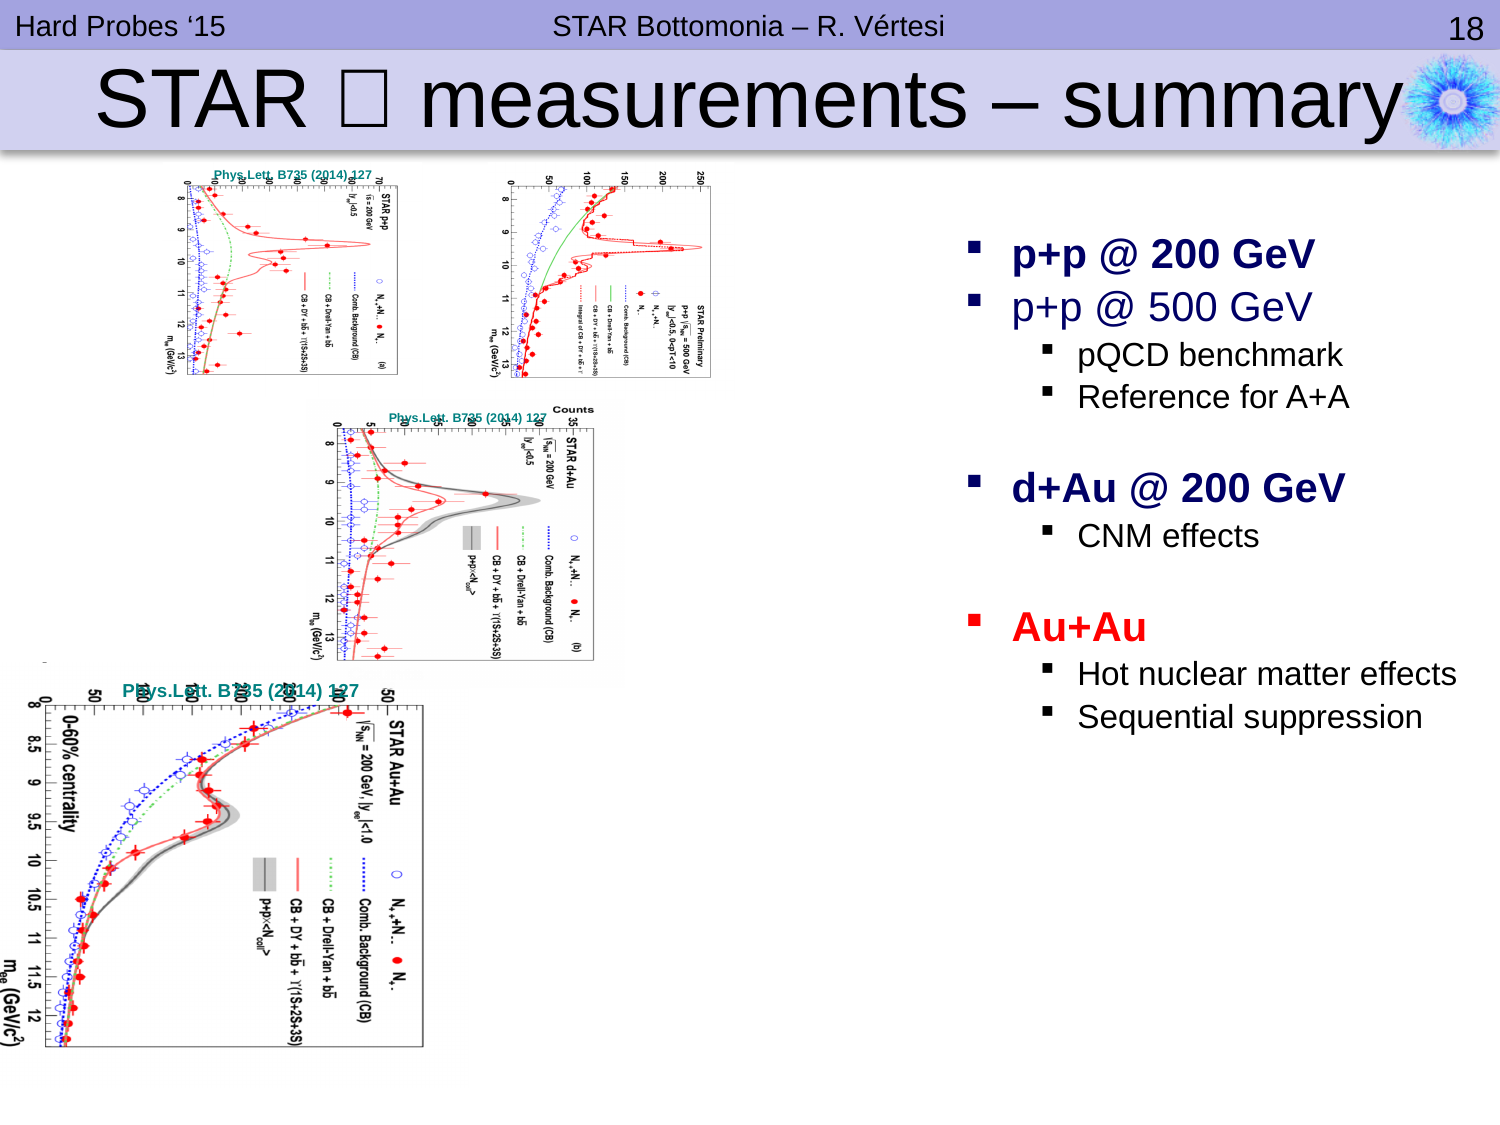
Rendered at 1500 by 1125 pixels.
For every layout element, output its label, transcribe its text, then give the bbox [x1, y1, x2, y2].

picture [21, 149, 730, 1110]
text_box p+p @ 200 GeV p+p @ 500 GeV pQCD benchmark Reference for A+A d+Au @ 200 GeV CNM effects Au+Au Hot nuclear matter effects Sequential suppression [874, 224, 1475, 913]
title STAR  measurements – summary [74, 0, 1426, 188]
picture [1426, 49, 1500, 153]
